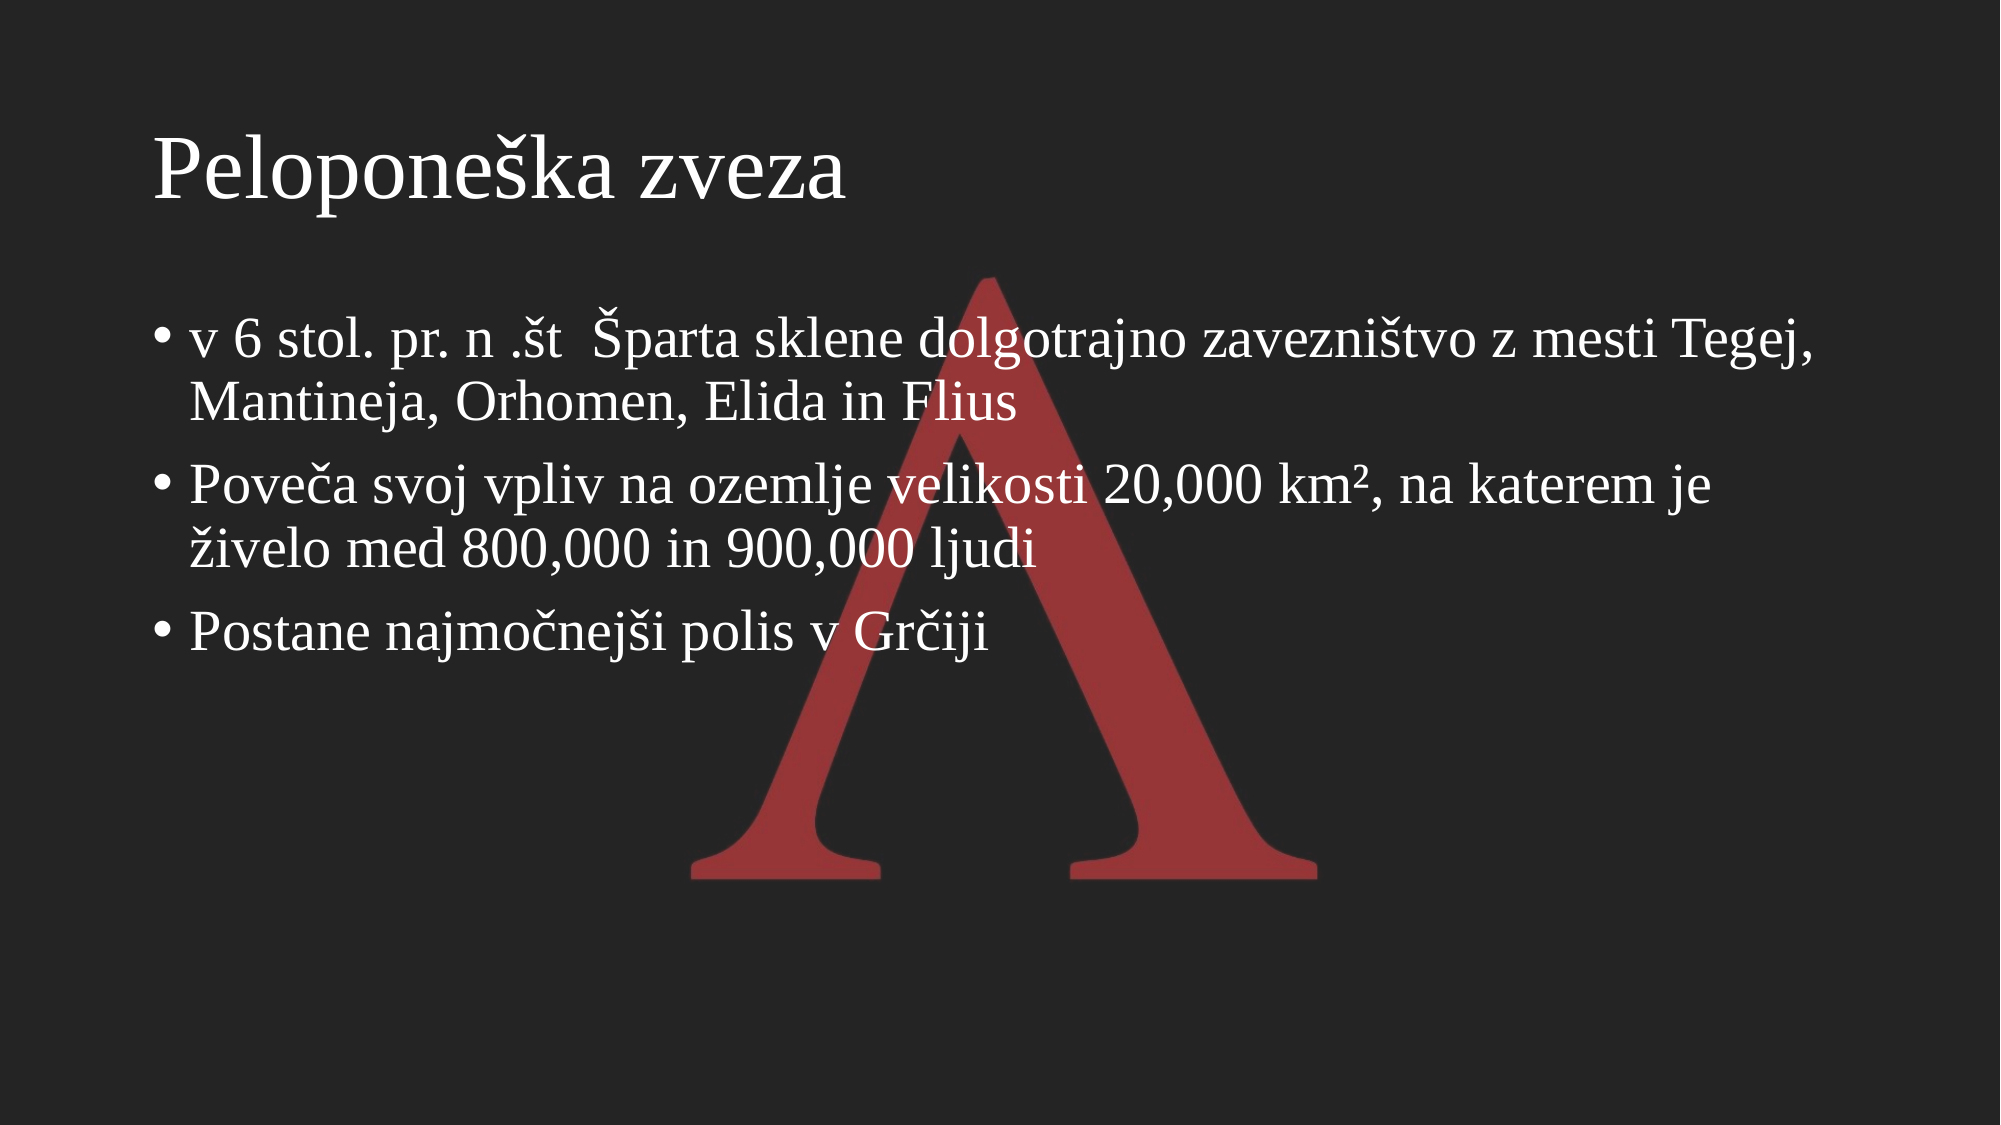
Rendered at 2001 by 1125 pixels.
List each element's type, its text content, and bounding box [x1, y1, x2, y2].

list v 6 stol. pr. n .št Šparta sklene dolgotrajno zavezništvo z mesti Tegej, Mantineja, Orhomen, Elida in Flius Poveča svoj vpliv na ozemlje velikosti 20,000 km², na katerem je živelo med 800,000 in 900,000 ljudi Postane najmočnejši polis v Grčiji [137, 299, 1863, 1014]
title Peloponeška zveza [137, 59, 1863, 278]
